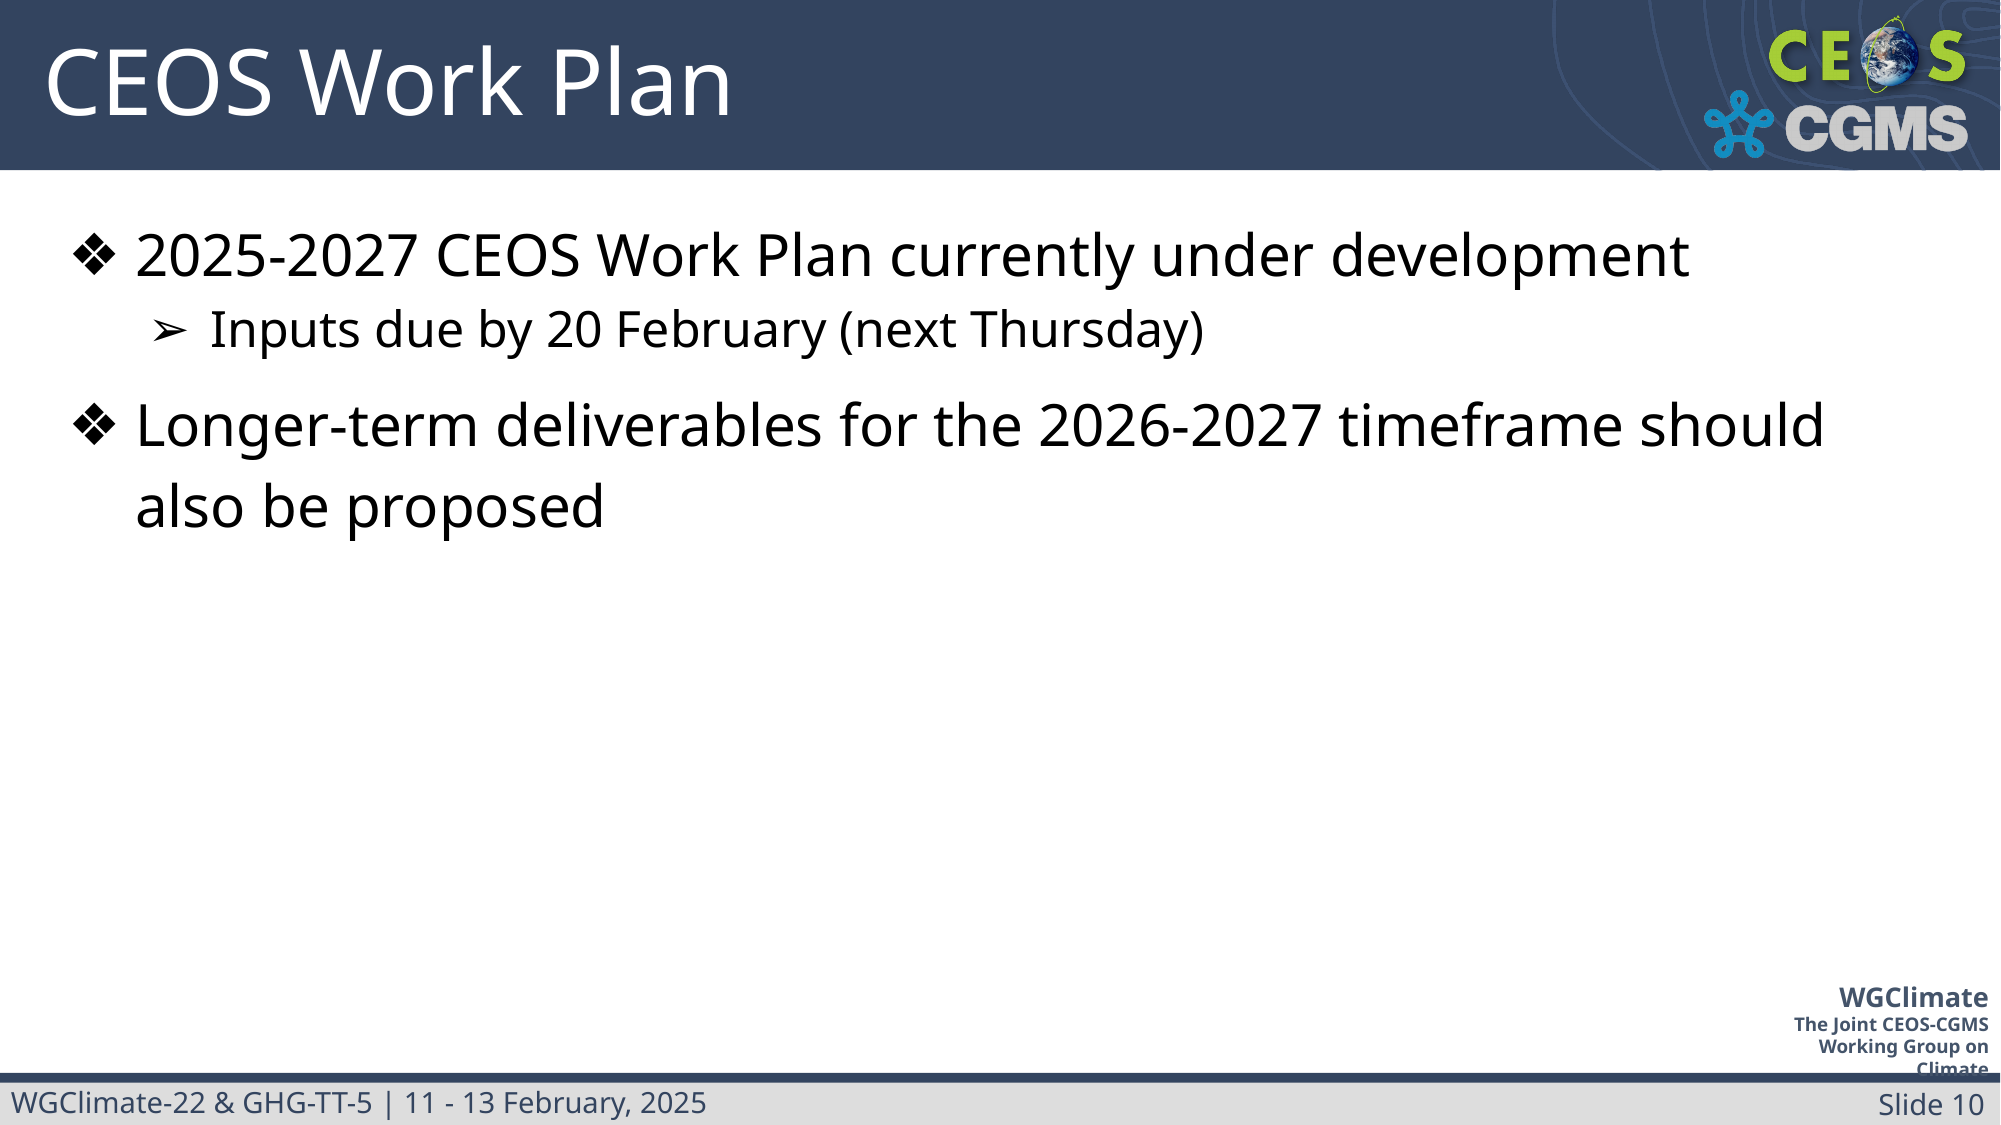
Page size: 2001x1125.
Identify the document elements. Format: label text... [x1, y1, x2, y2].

title CEOS Work Plan [28, 28, 1569, 157]
picture [1659, 15, 2001, 204]
list 2025-2027 CEOS Work Plan currently under development Inputs due by 20 February (next Thursday) Longer-term deliverables for the 2026-2027 timeframe should also be proposed [45, 200, 1931, 966]
